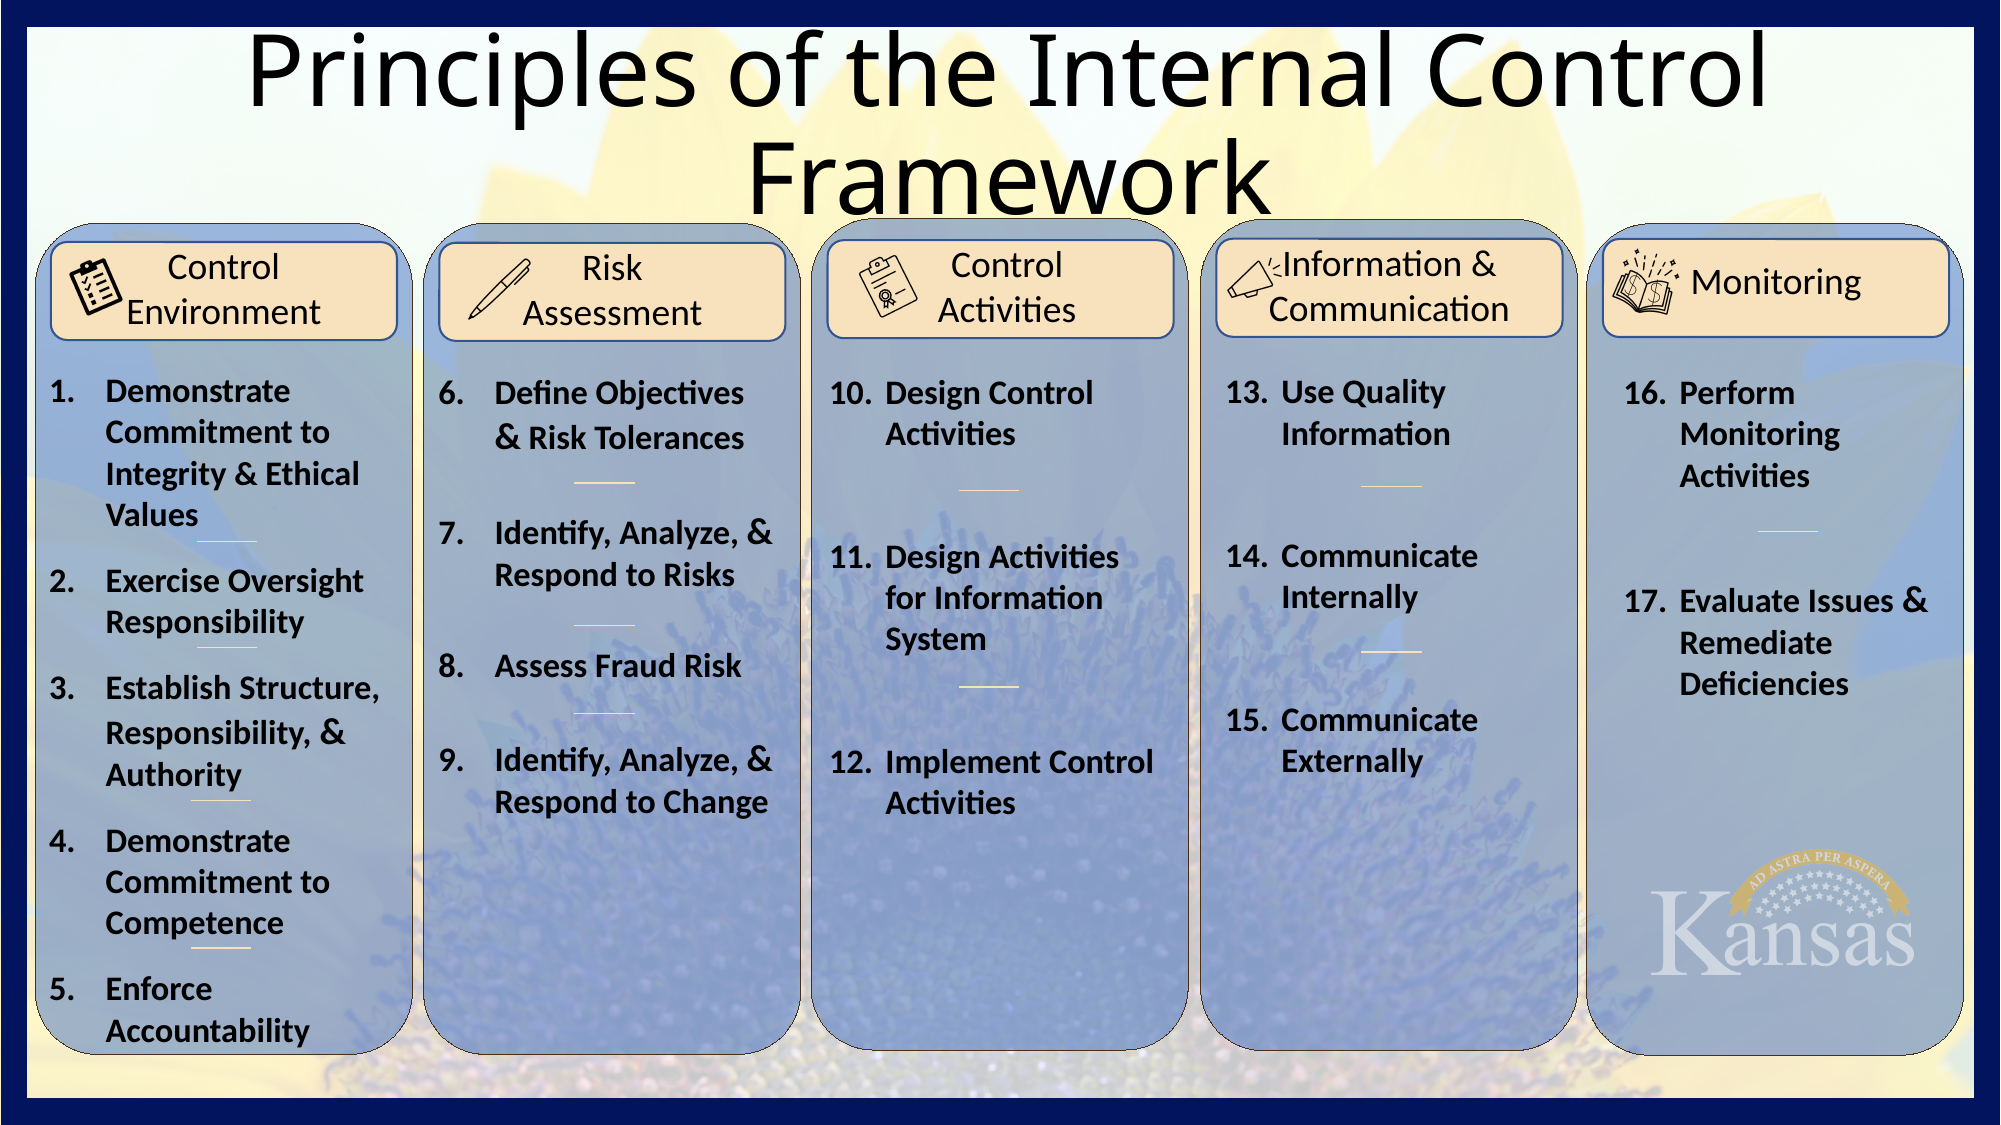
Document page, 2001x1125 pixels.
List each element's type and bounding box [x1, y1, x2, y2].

picture [0, 0, 2000, 1125]
list [64, 255, 125, 316]
